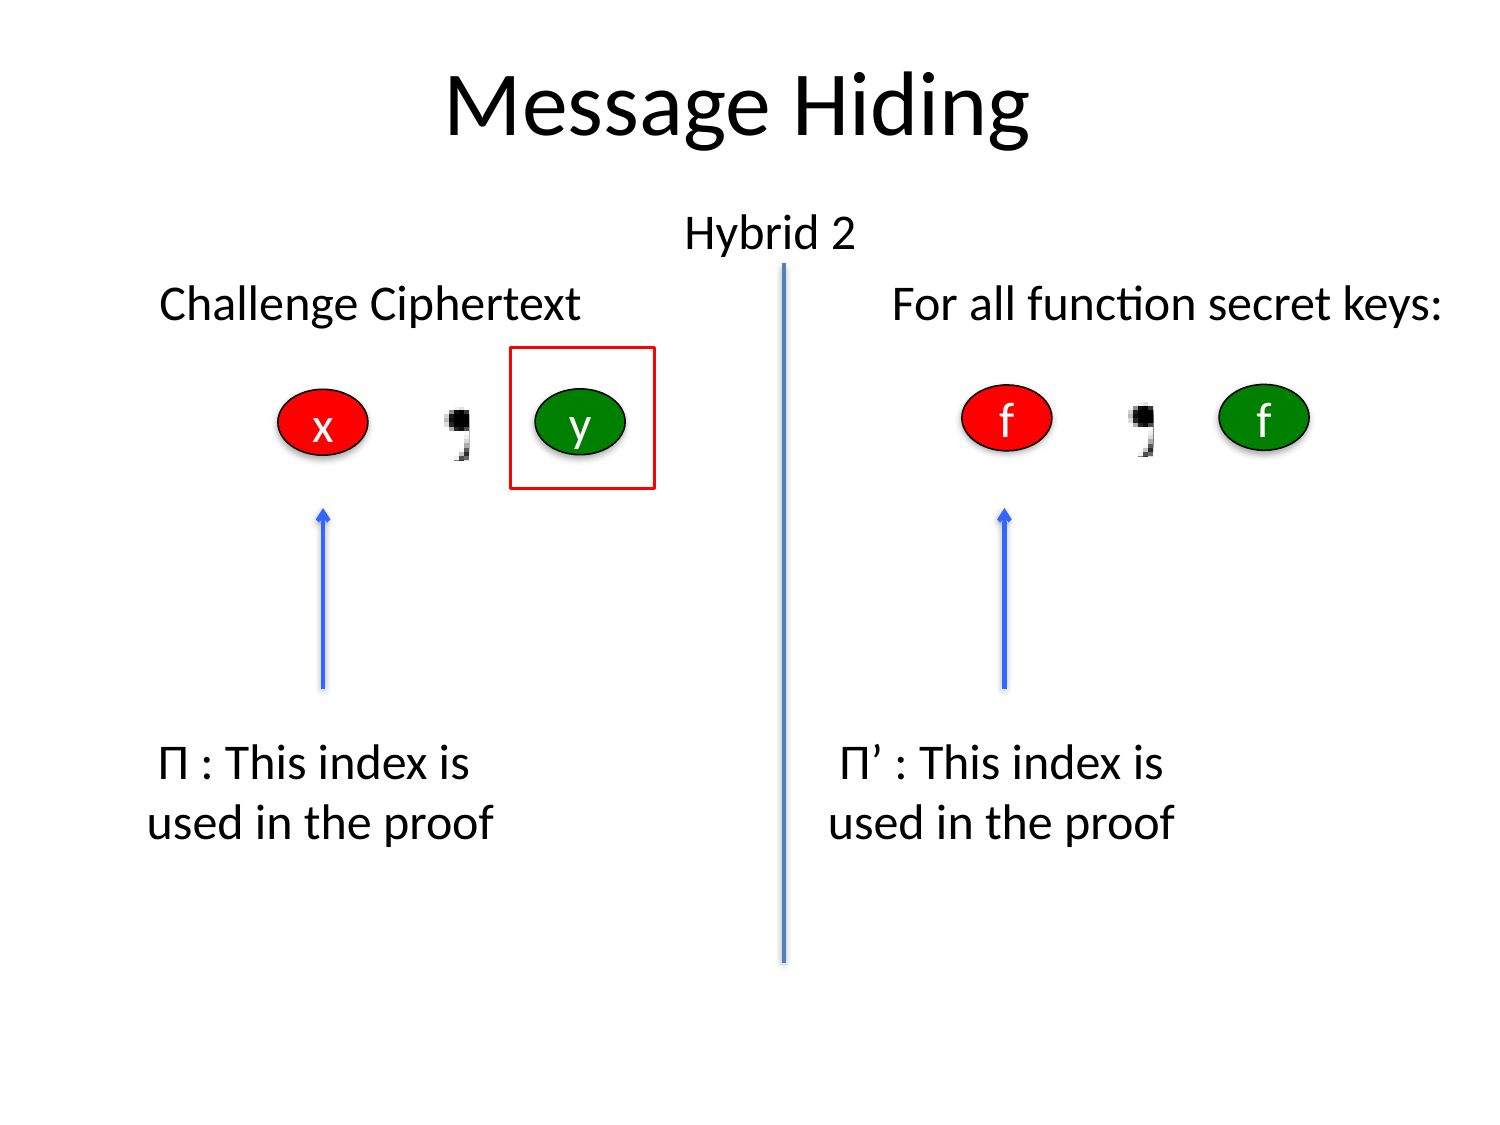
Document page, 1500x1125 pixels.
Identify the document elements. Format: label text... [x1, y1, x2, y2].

text_box Π’ : This index is used in the proof [813, 722, 1217, 857]
text_box f [961, 384, 1053, 452]
text_box Challenge Ciphertext [144, 262, 626, 338]
text_box Π : This index is used in the proof [131, 722, 535, 857]
text_box Hybrid 2 [669, 192, 1078, 267]
picture [439, 406, 470, 462]
text_box [510, 347, 655, 489]
text_box x [277, 388, 369, 456]
text_box For all function secret keys: [877, 262, 1459, 338]
text_box f [1218, 383, 1310, 452]
title Message Hiding [62, 4, 1413, 193]
picture [1123, 402, 1154, 457]
